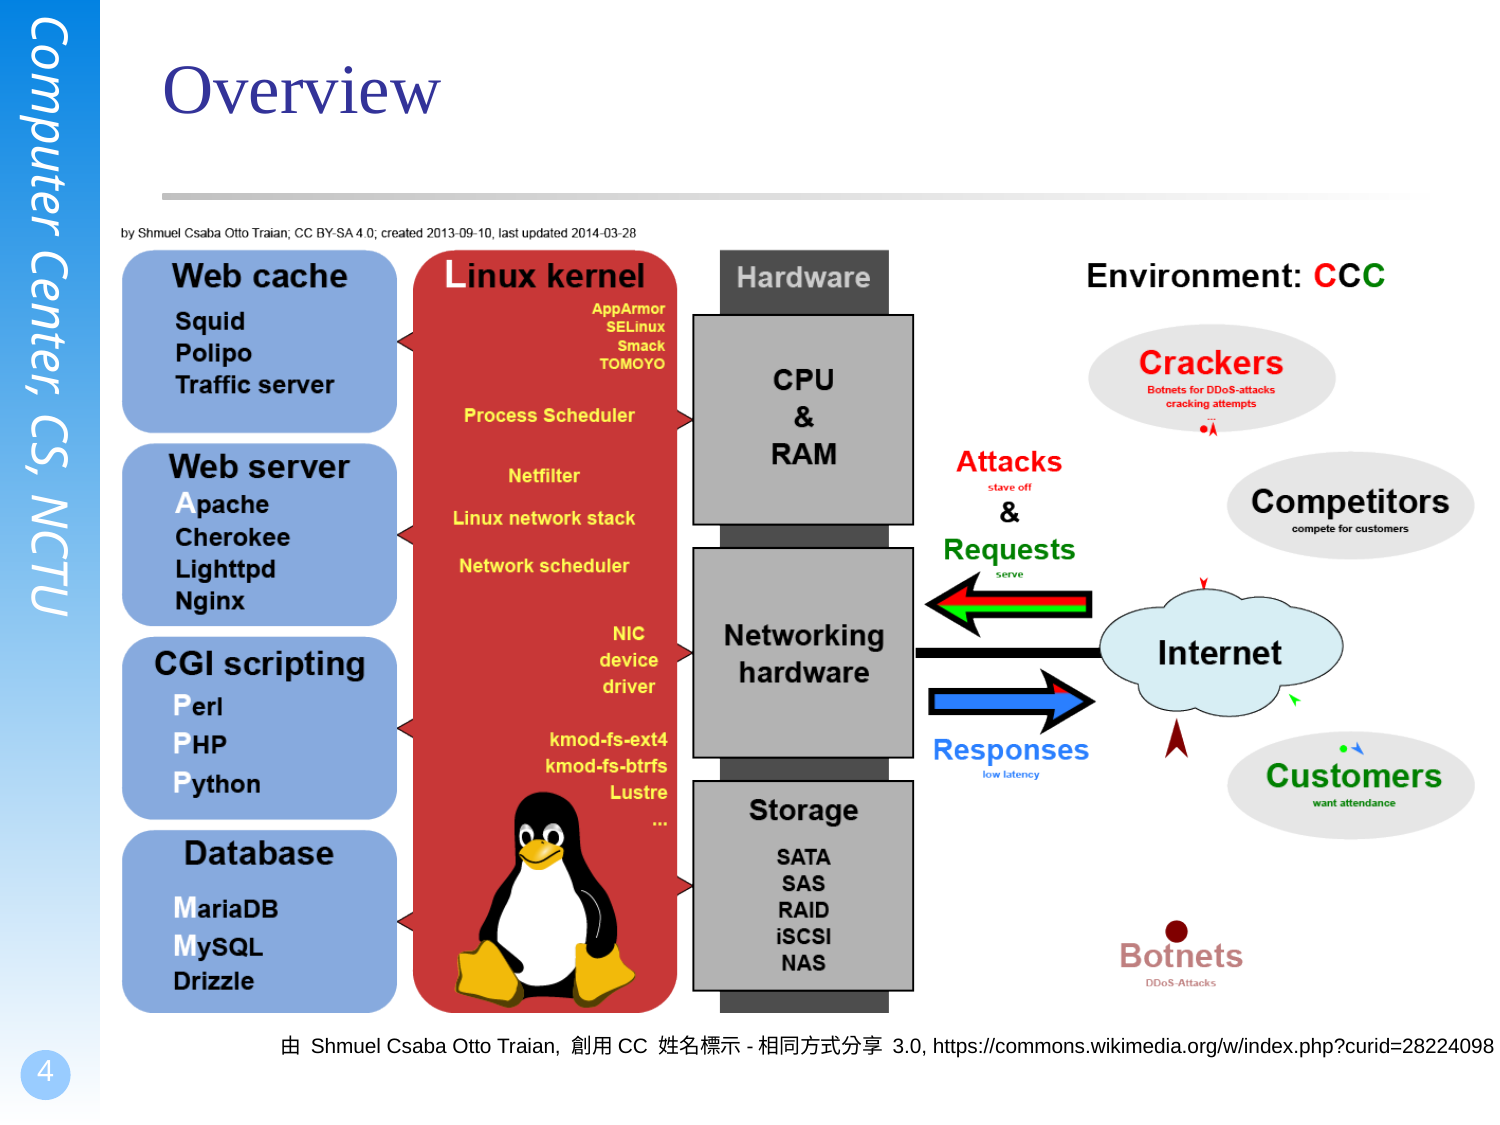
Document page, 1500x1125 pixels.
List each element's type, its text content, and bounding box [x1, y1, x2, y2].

text_box 由 Shmuel Csaba Otto Traian, 創用CC 姓名標示-相同方式分享 3.0, https://commons.wikimedia.org/w/index.php?curid=28224098 [265, 1025, 1500, 1065]
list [119, 226, 1476, 1013]
title Overview [162, 42, 1438, 225]
